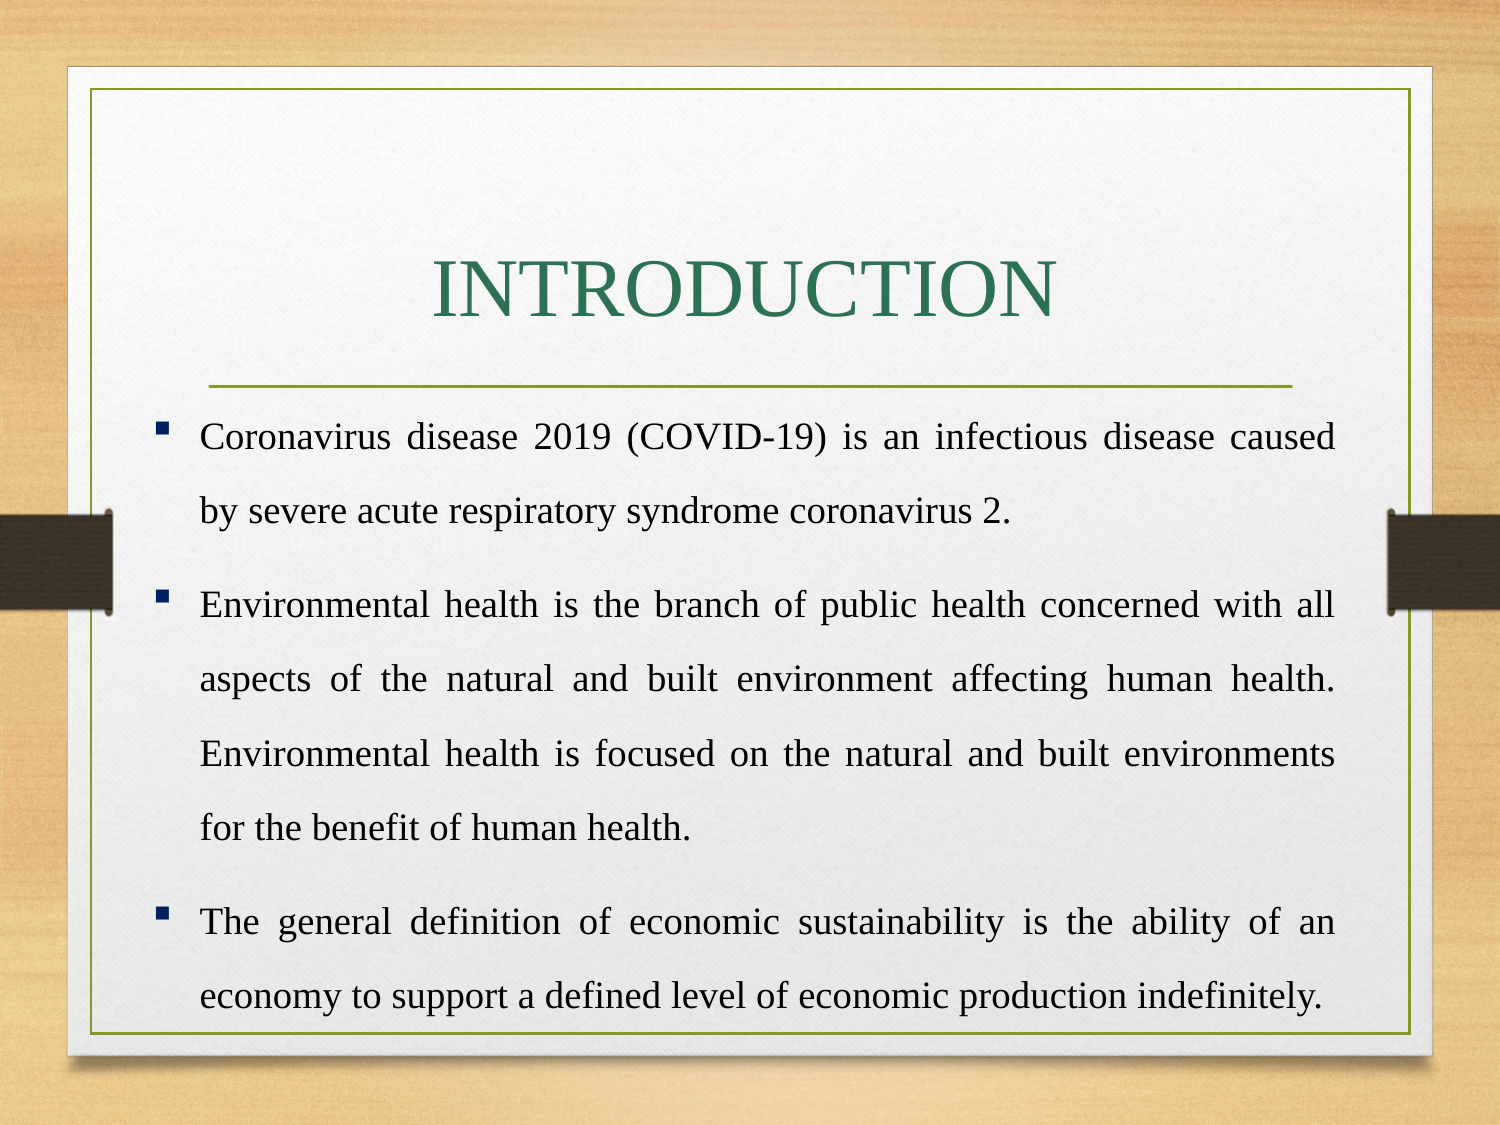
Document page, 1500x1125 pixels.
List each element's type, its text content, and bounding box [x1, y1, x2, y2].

list Coronavirus disease 2019 (COVID-19) is an infectious disease caused by severe acute respiratory syndrome coronavirus 2. Environmental health is the branch of public health concerned with all aspects of the natural and built environment affecting human health. Environmental health is focused on the natural and built environments for the benefit of human health. The general definition of economic sustainability is the ability of an economy to support a defined level of economic production indefinitely. [137, 375, 1353, 1063]
title INTRODUCTION [224, 174, 1266, 375]
picture [0, 0, 1500, 1125]
